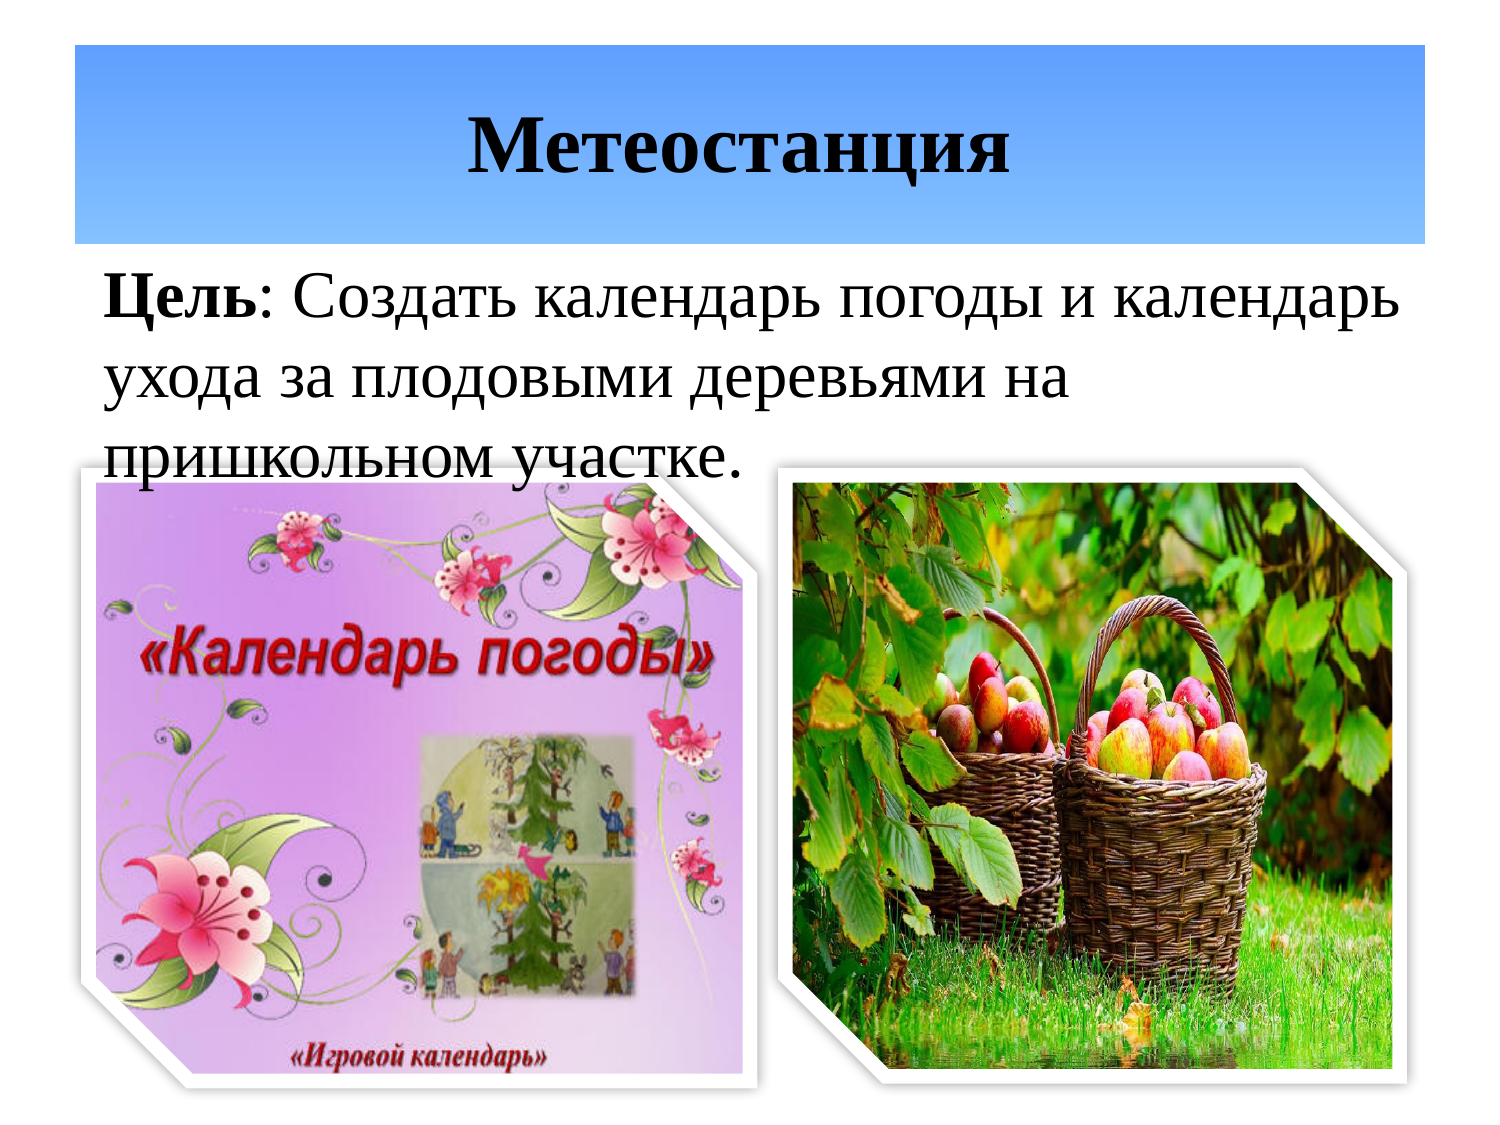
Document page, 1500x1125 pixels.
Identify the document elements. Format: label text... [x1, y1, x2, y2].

title Метеостанция [75, 45, 1425, 244]
picture [785, 474, 1400, 1077]
text_box Цель: Создать календарь погоды и календарь ухода за плодовыми деревьями на пришкольном участке. [88, 243, 1436, 499]
picture [88, 475, 751, 1082]
